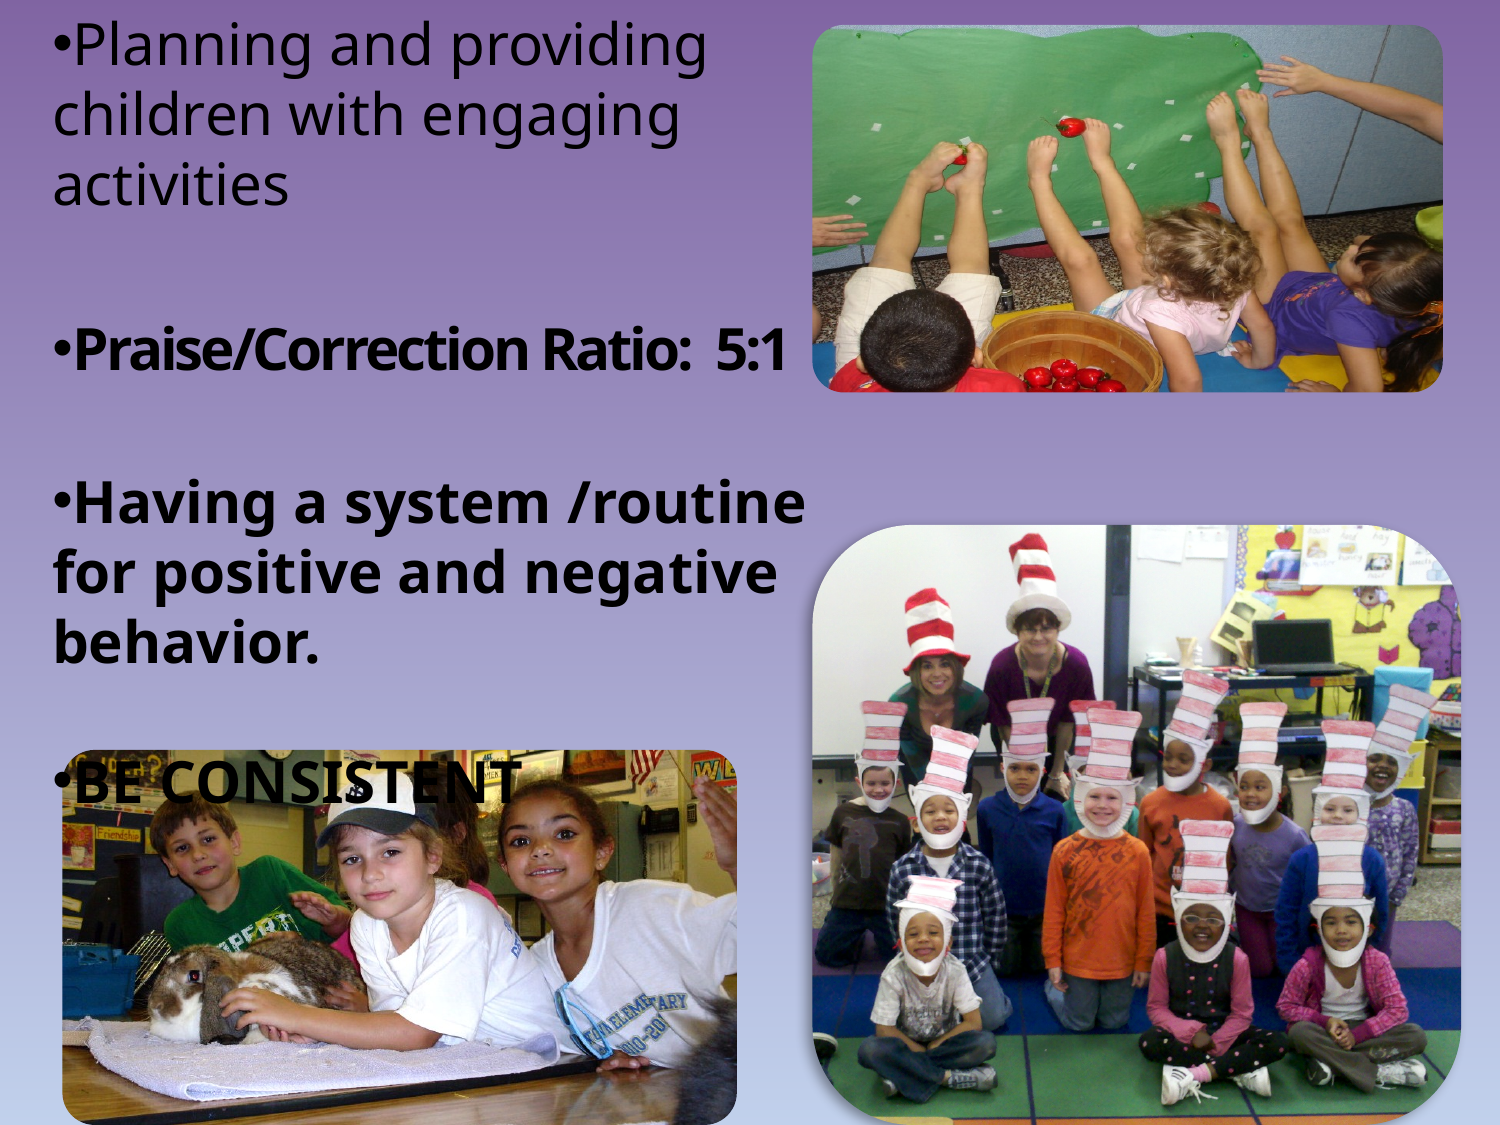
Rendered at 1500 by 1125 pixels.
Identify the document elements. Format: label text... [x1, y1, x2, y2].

picture [812, 24, 1443, 393]
picture [812, 524, 1462, 1125]
text_box Planning and providing children with engaging activities Praise/Correction Ratio: 5:1 Having a system /routine for positive and negative behavior. BE CONSISTENT [37, 0, 838, 868]
picture [62, 749, 738, 1125]
